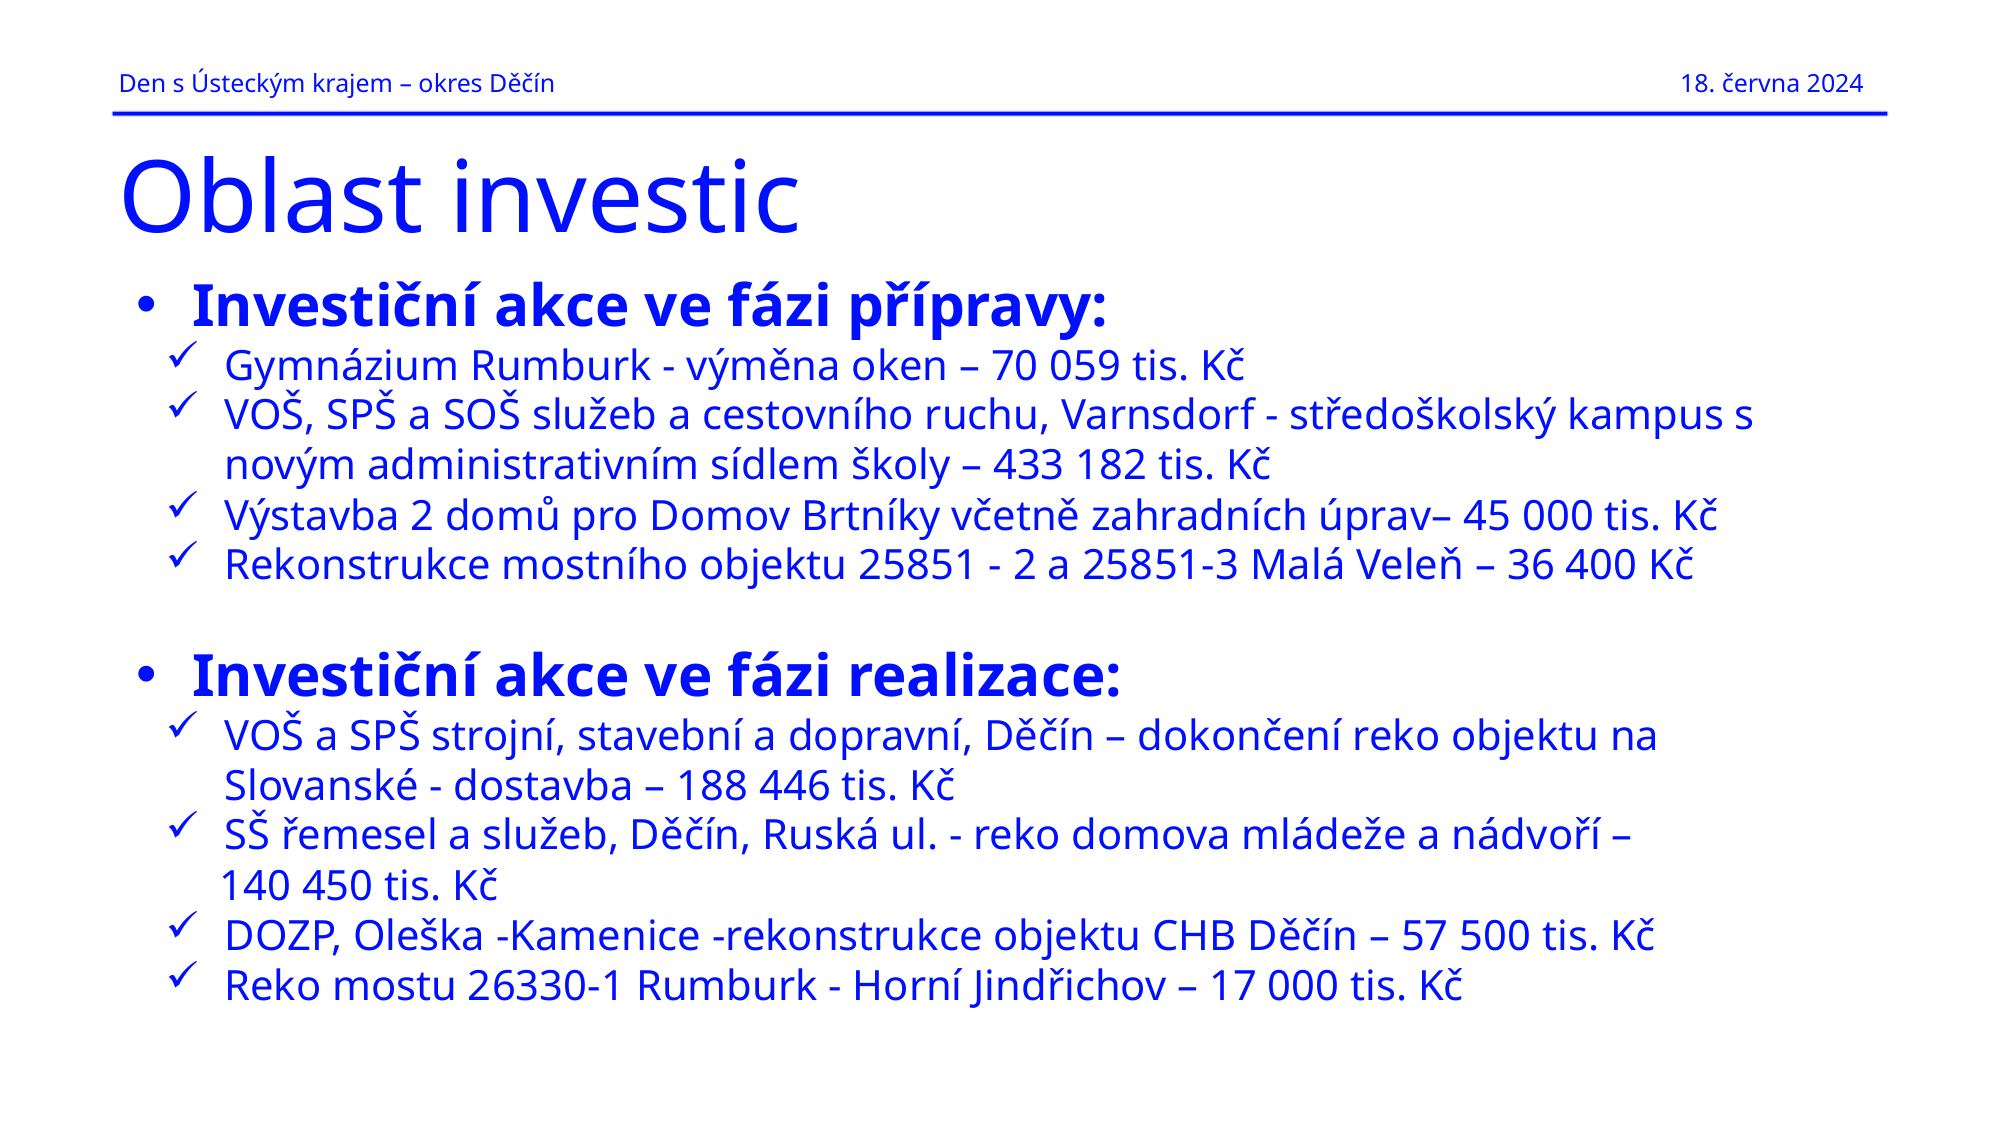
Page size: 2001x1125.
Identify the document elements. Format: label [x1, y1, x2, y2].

list [0, 0, 2000, 1125]
